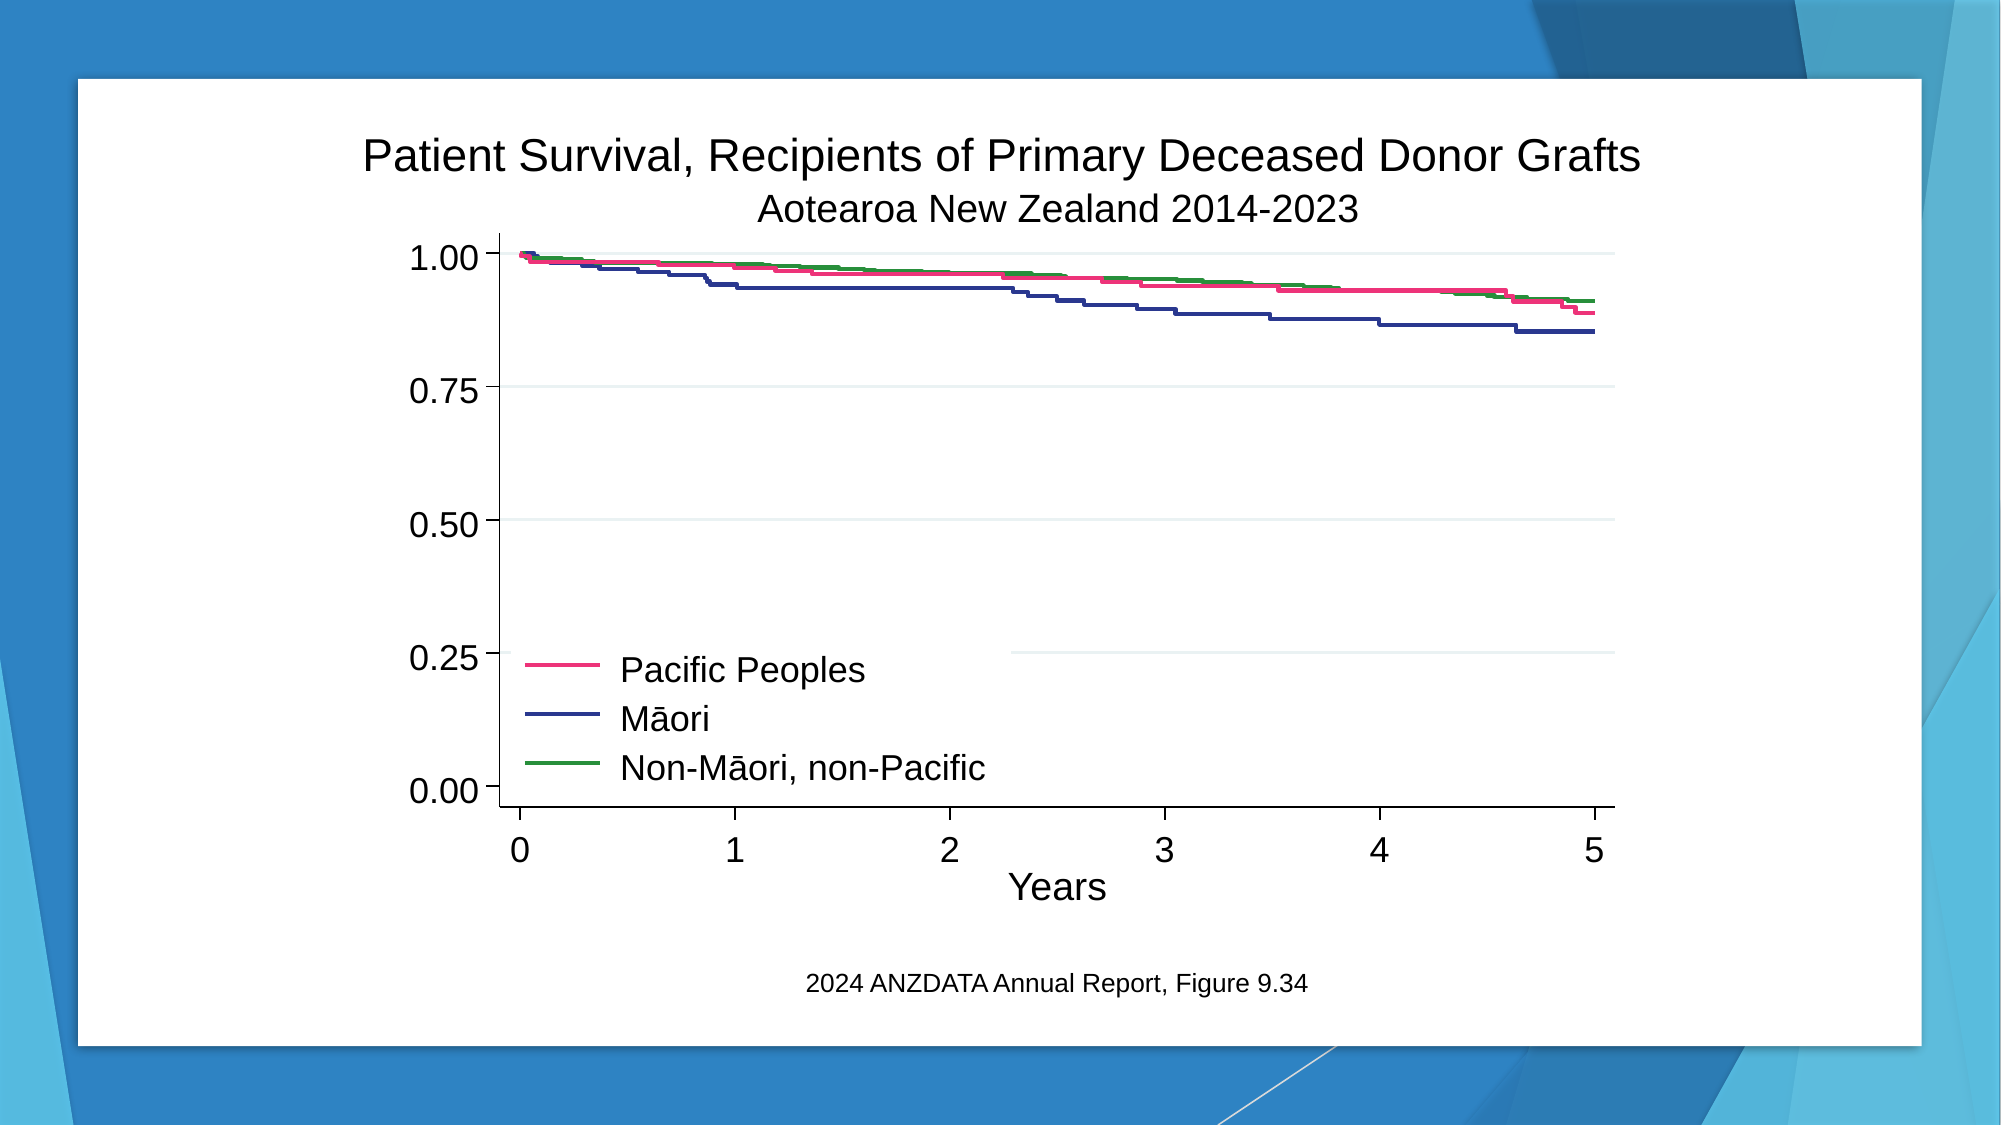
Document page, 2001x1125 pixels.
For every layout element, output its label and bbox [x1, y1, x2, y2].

text_box [0, 0, 2000, 1125]
picture [352, 91, 1648, 1034]
